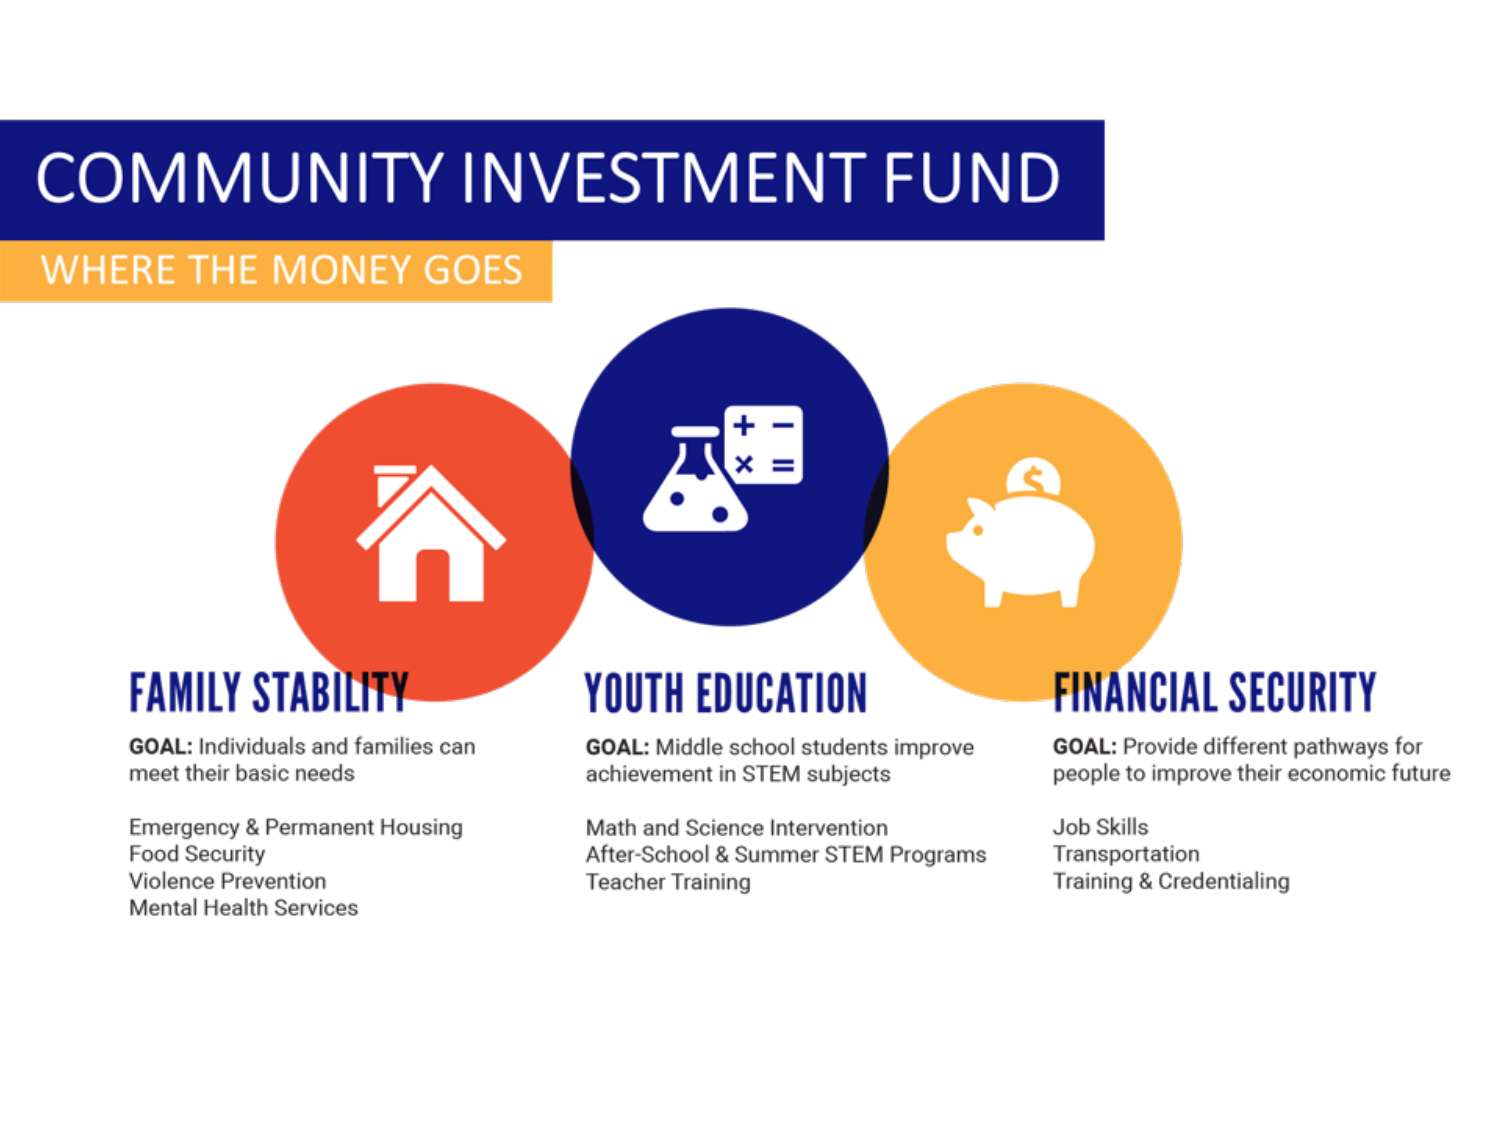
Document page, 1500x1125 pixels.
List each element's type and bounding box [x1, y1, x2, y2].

picture [0, 106, 1488, 1019]
